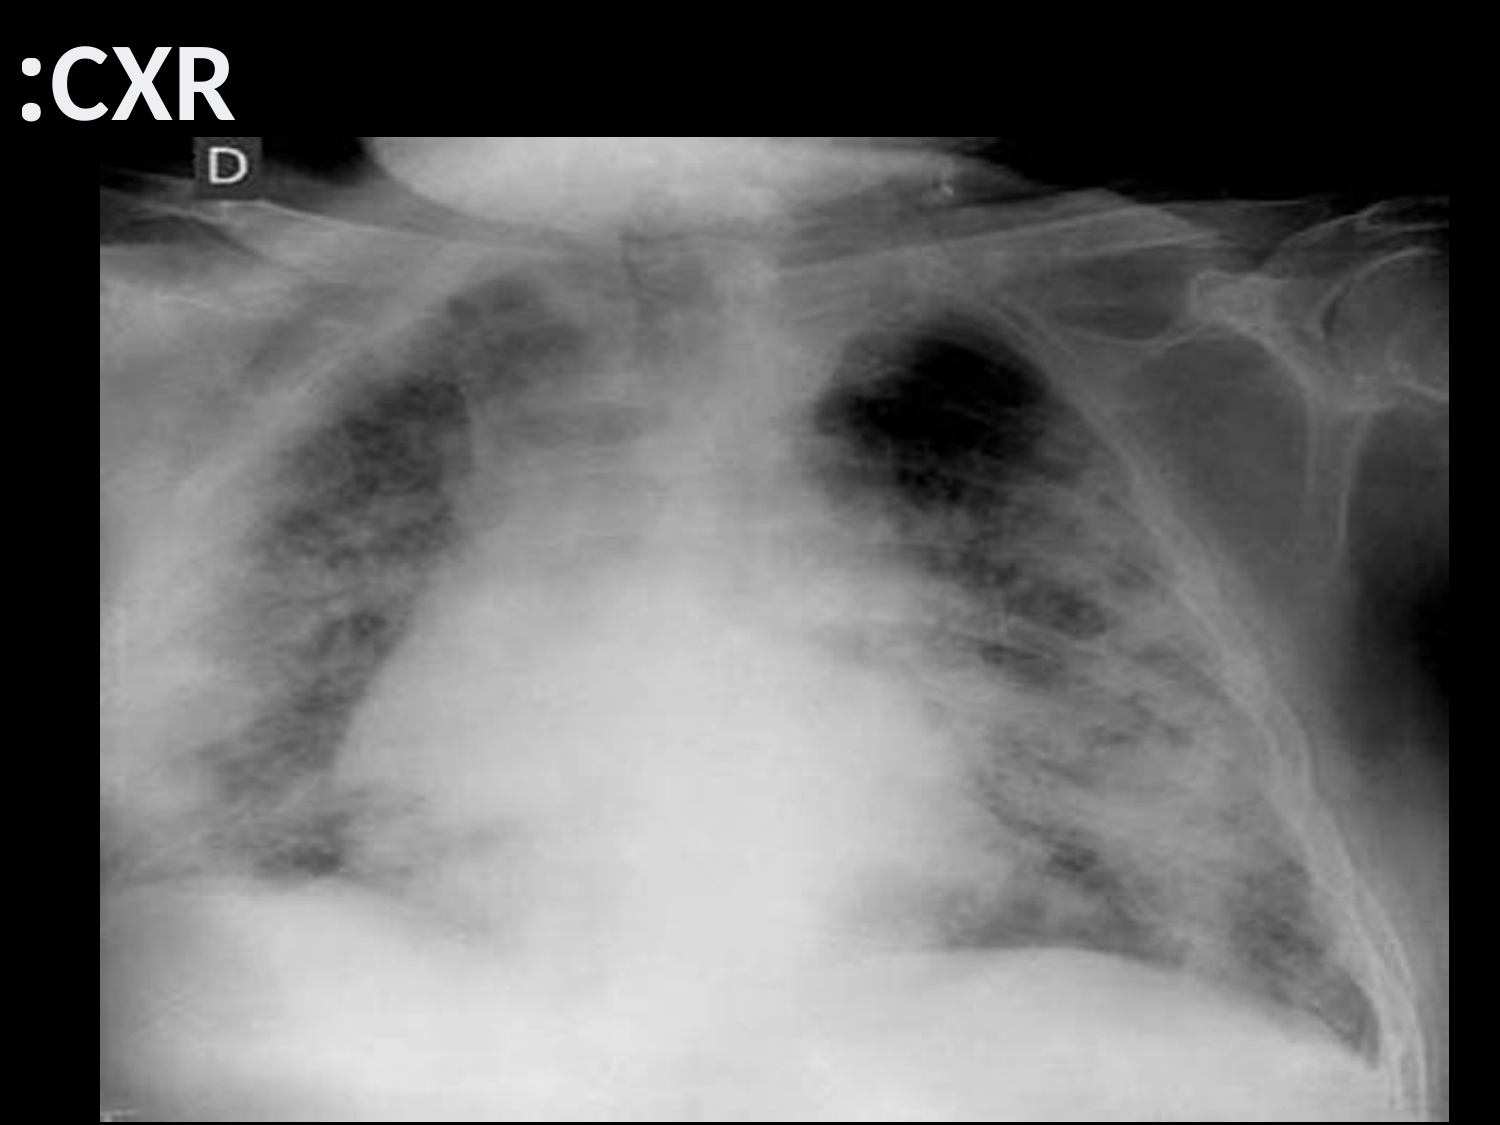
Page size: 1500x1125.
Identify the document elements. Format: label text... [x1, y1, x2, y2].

text_box CXR: [0, 0, 254, 151]
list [100, 136, 1449, 1123]
